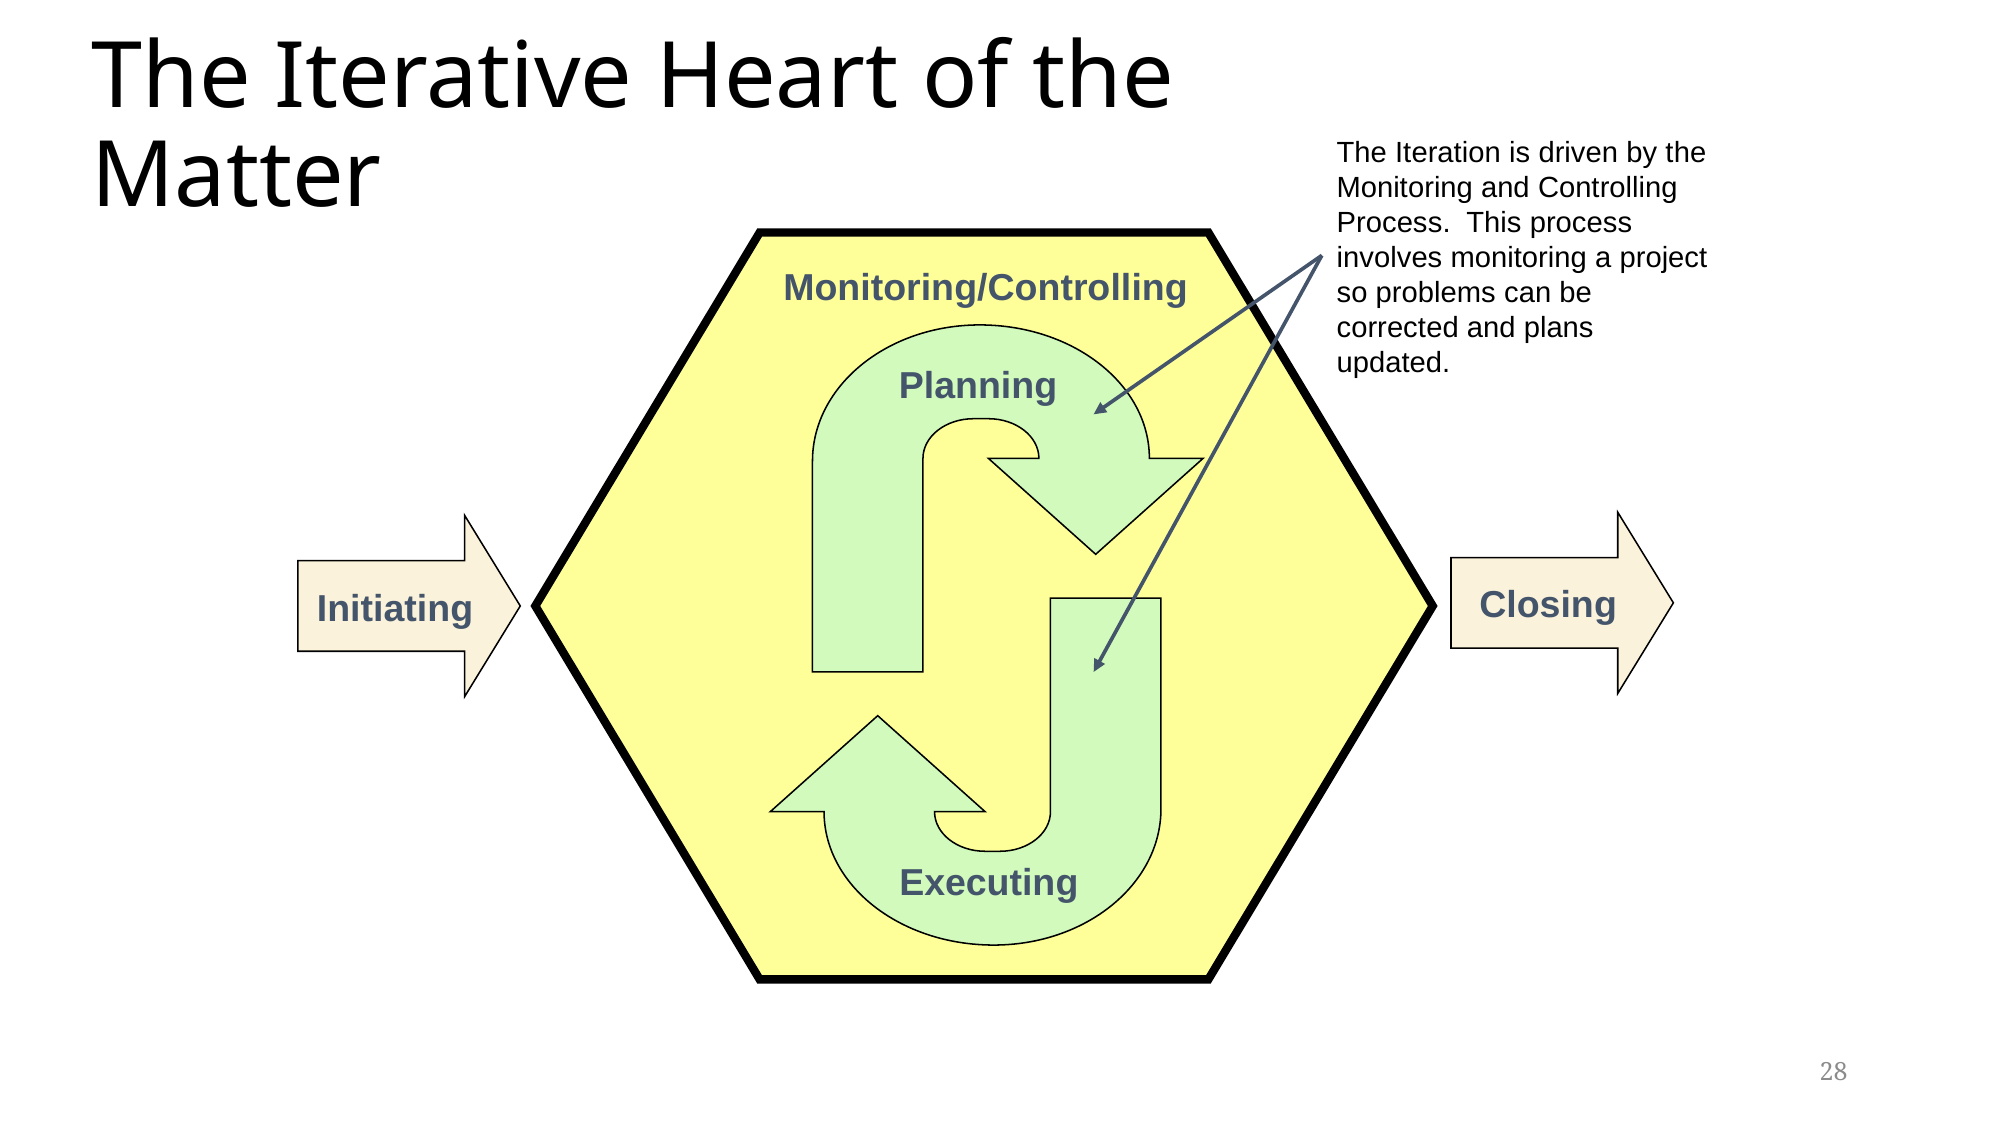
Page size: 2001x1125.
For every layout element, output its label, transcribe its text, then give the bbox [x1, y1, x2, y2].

text_box Monitoring/Controlling [768, 255, 1204, 316]
text_box Initiating [297, 515, 521, 697]
text_box [812, 324, 1204, 672]
text_box Planning [884, 354, 1073, 414]
text_box The Iteration is driven by the Monitoring and Controlling Process. This process involves monitoring a project so problems can be corrected and plans updated. [1321, 125, 1729, 421]
text_box [535, 232, 1433, 980]
text_box [1093, 255, 1321, 415]
text_box Closing [1450, 512, 1674, 694]
slide_number 28 [1412, 1042, 1863, 1103]
text_box Executing [884, 850, 1094, 911]
title The Iterative Heart of the Matter [76, 34, 1464, 222]
text_box [1093, 255, 1322, 672]
text_box [770, 598, 1161, 946]
